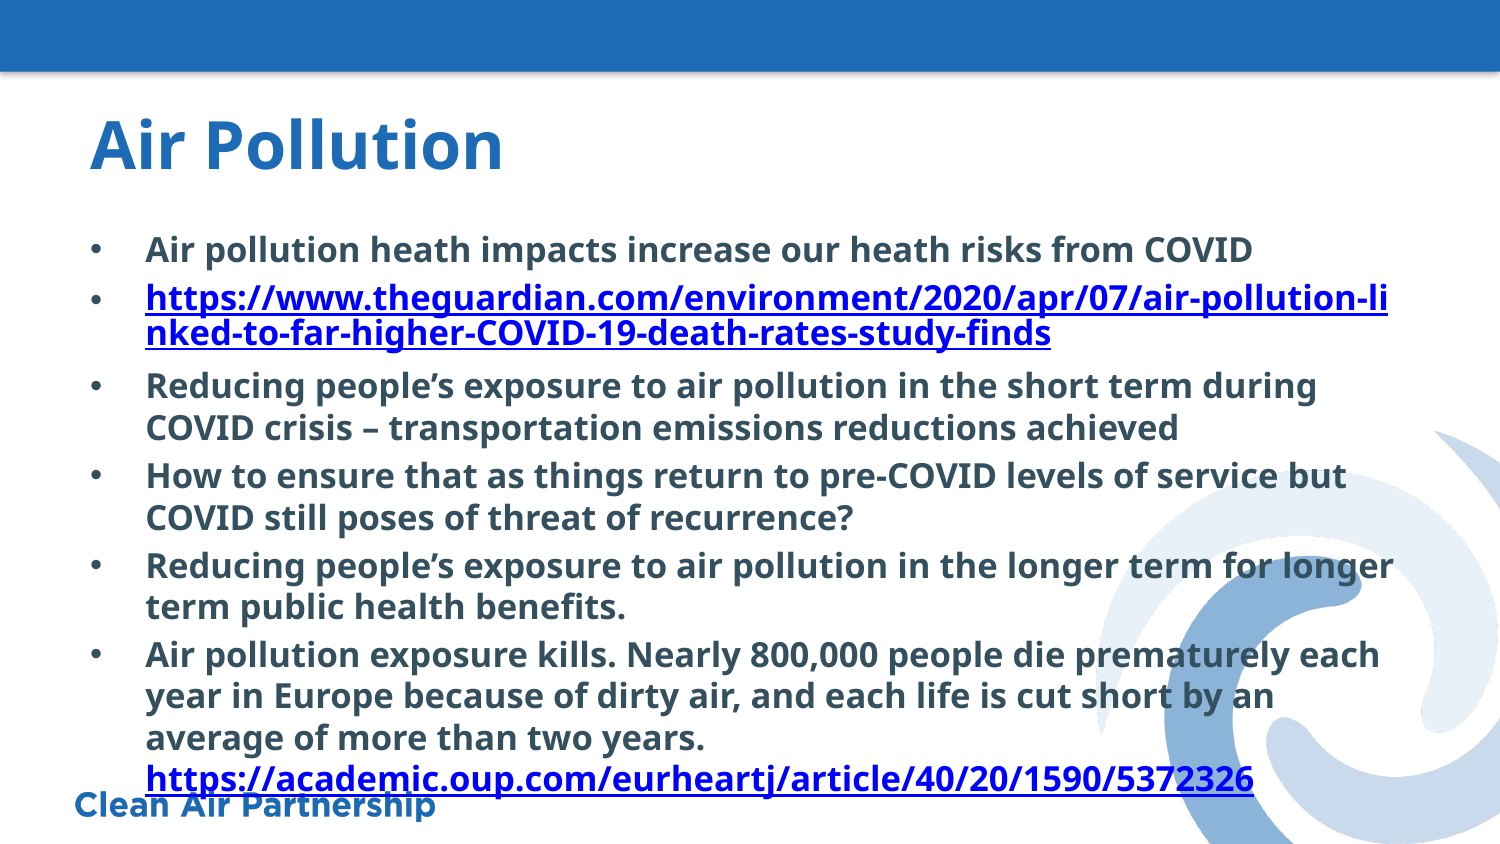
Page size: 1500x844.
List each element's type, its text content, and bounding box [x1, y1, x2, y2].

picture [75, 791, 435, 822]
title Air Pollution [75, 72, 1425, 213]
list Air pollution heath impacts increase our heath risks from COVID https://www.theguardian.com/environment/2020/apr/07/air-pollution-linked-to-far-higher-COVID-19-death-rates-study-finds Reducing people’s exposure to air pollution in the short term during COVID crisis – transportation emissions reductions achieved How to ensure that as things return to pre-COVID levels of service but COVID still poses of threat of recurrence? Reducing people’s exposure to air pollution in the longer term for longer term public health benefits. Air pollution exposure kills. Nearly 800,000 people die prematurely each year in Europe because of dirty air, and each life is cut short by an average of more than two years. https://academic.oup.com/eurheartj/article/40/20/1590/5372326 [75, 220, 1425, 778]
picture [1088, 431, 1500, 844]
